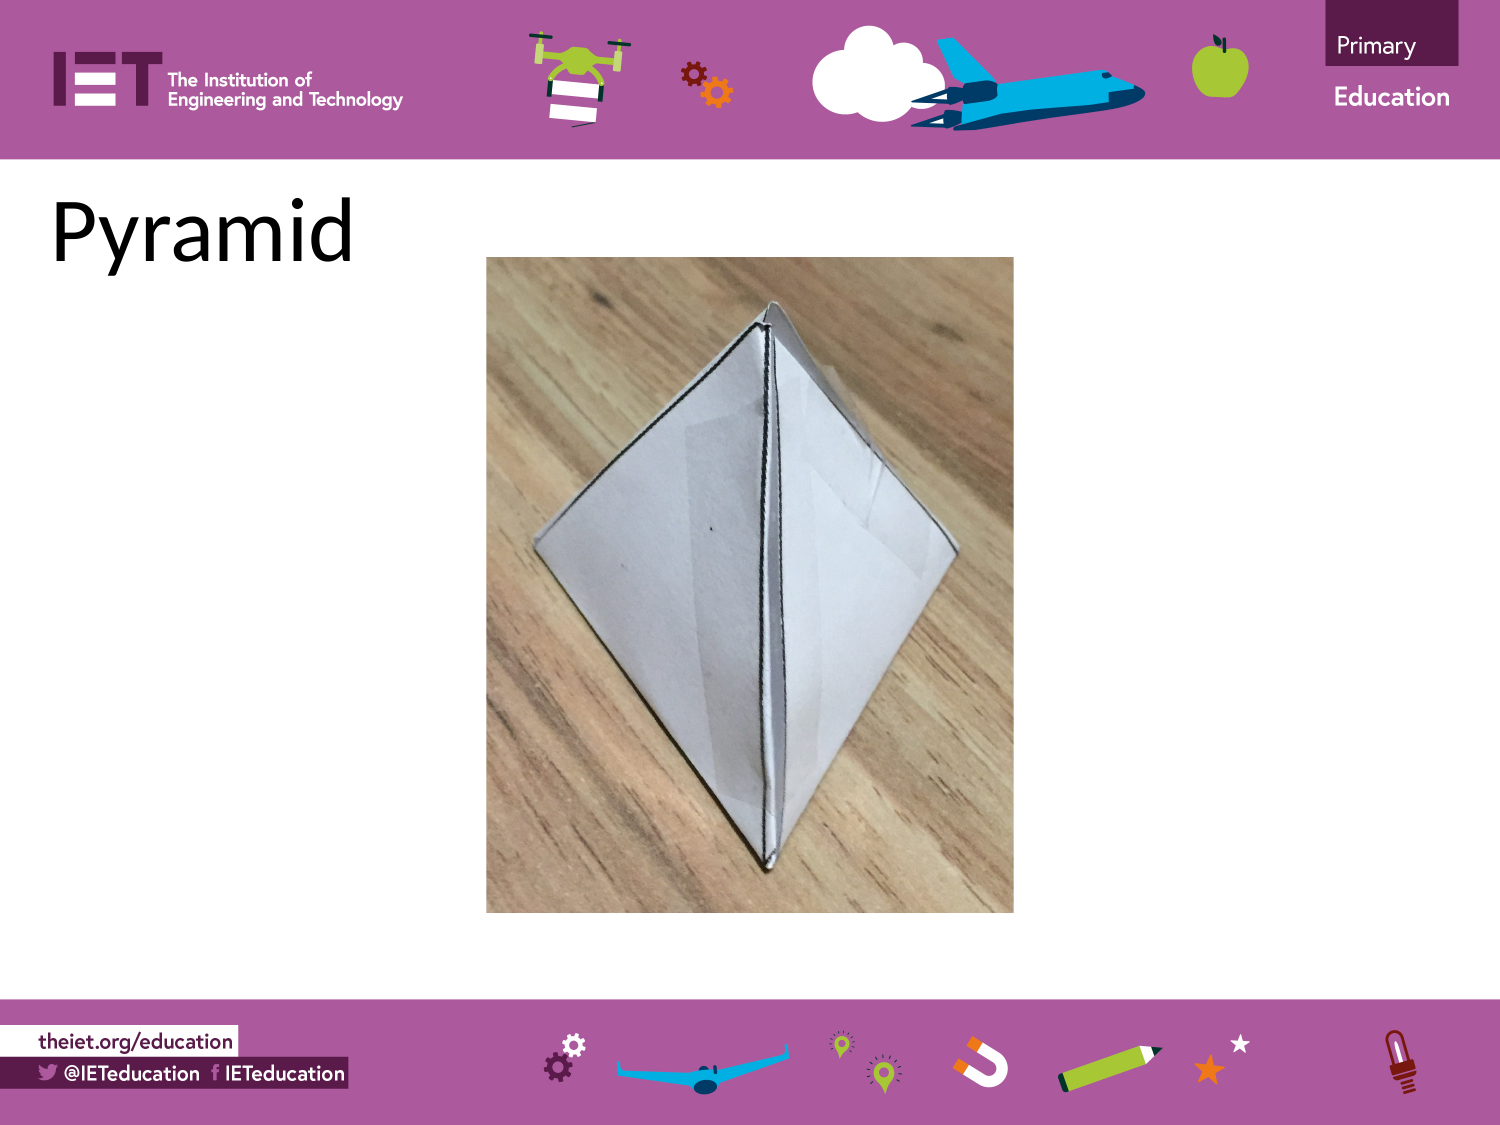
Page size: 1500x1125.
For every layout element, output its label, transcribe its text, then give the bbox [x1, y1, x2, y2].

picture [0, 0, 1500, 1125]
text_box Pyramid [16, 162, 391, 288]
